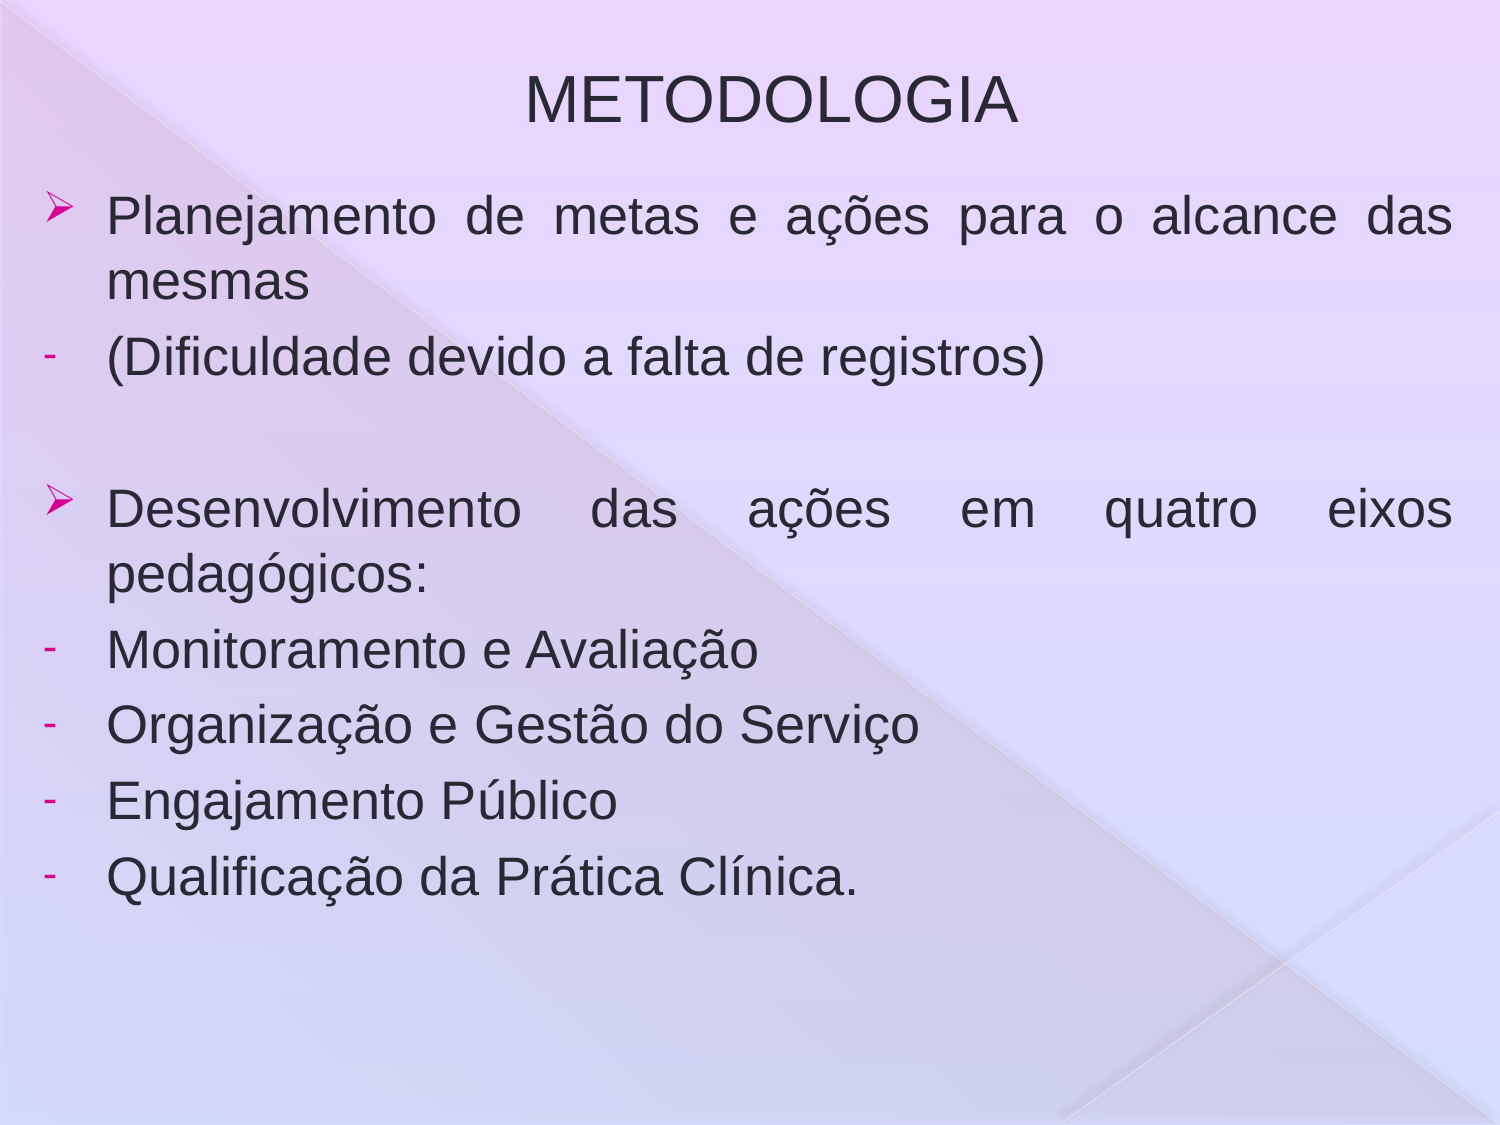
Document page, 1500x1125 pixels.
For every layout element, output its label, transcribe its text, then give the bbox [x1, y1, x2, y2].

title METODOLOGIA [194, 19, 1270, 172]
list Planejamento de metas e ações para o alcance das mesmas (Dificuldade devido a falta de registros) Desenvolvimento das ações em quatro eixos pedagógicos: Monitoramento e Avaliação Organização e Gestão do Serviço Engajamento Público Qualificação da Prática Clínica. [17, 172, 1471, 1106]
